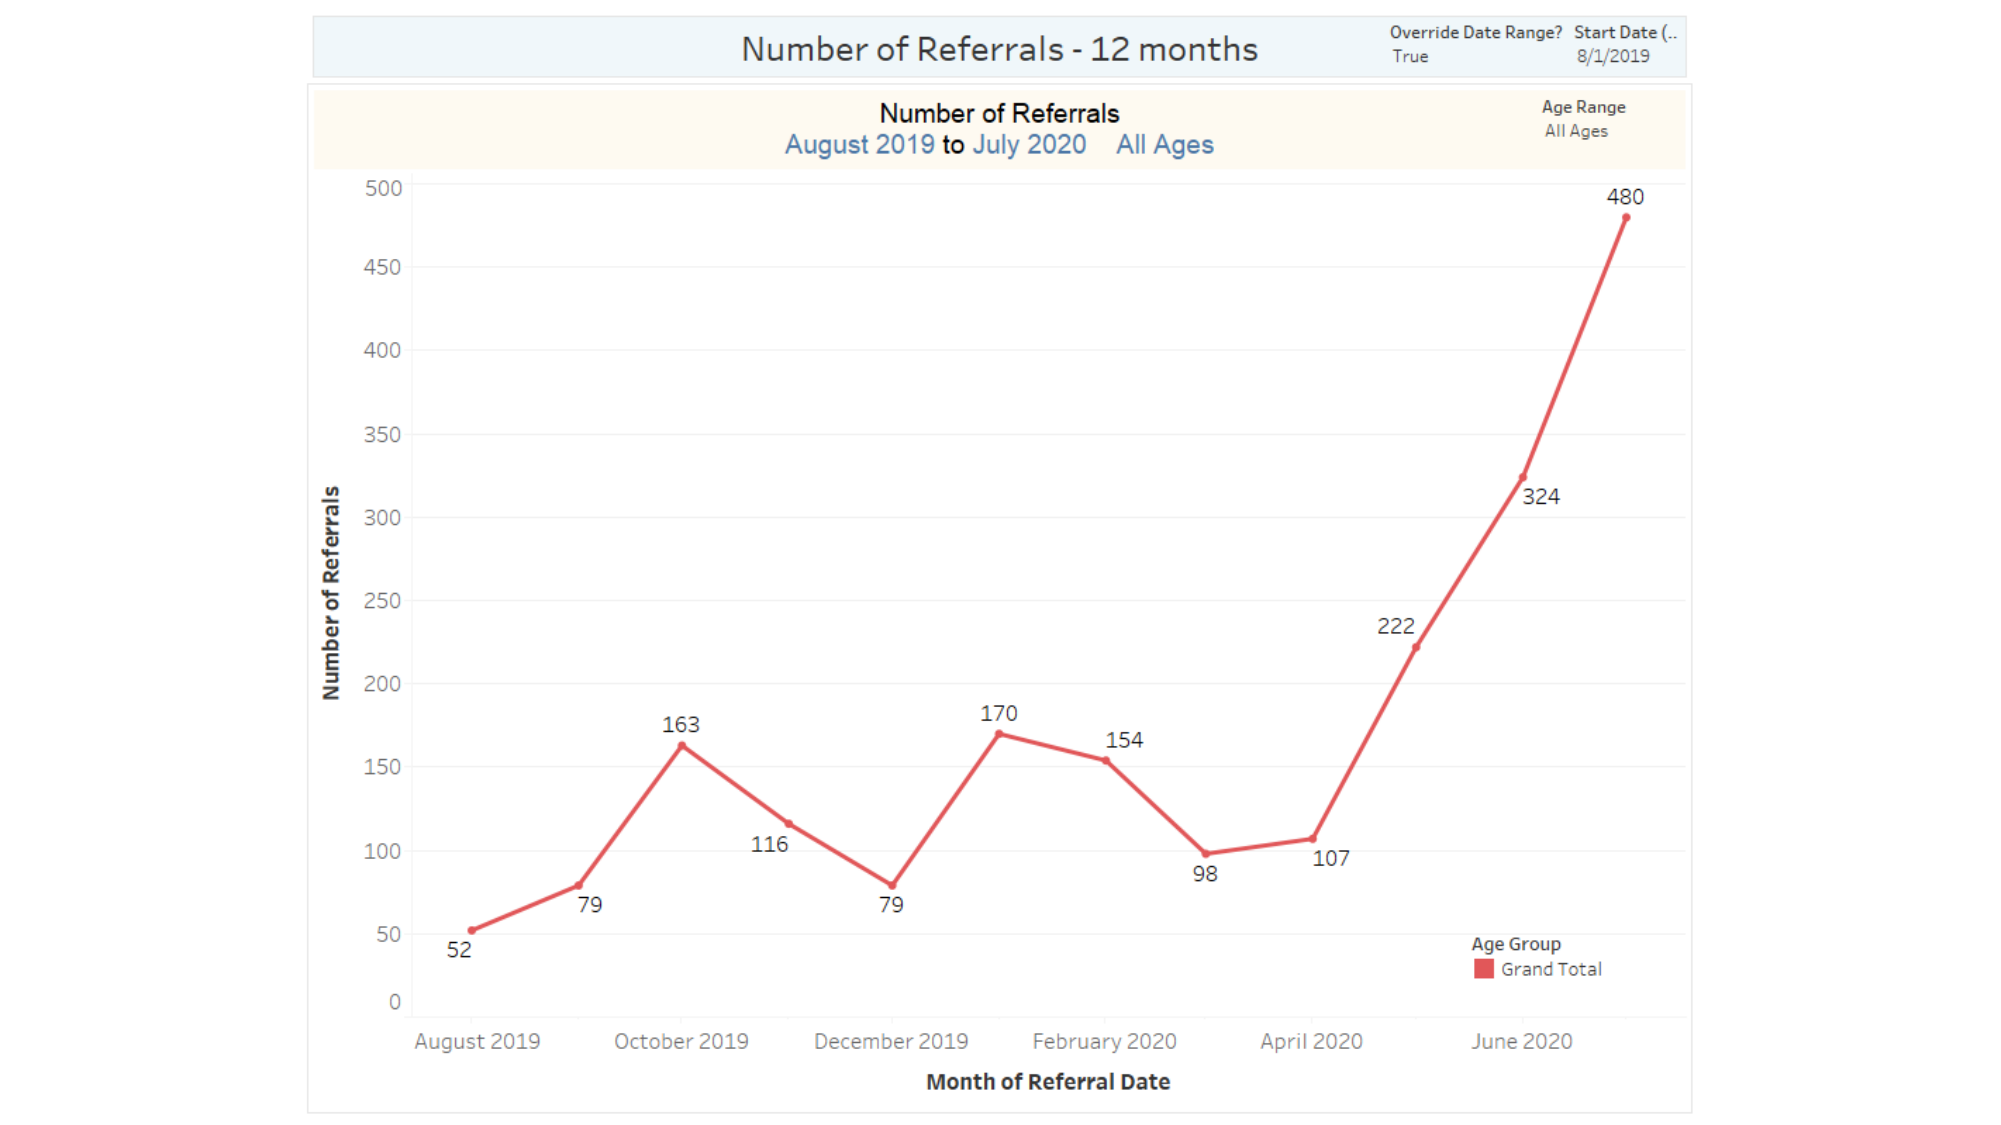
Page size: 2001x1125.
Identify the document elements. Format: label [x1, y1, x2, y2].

picture [296, 0, 1704, 1125]
